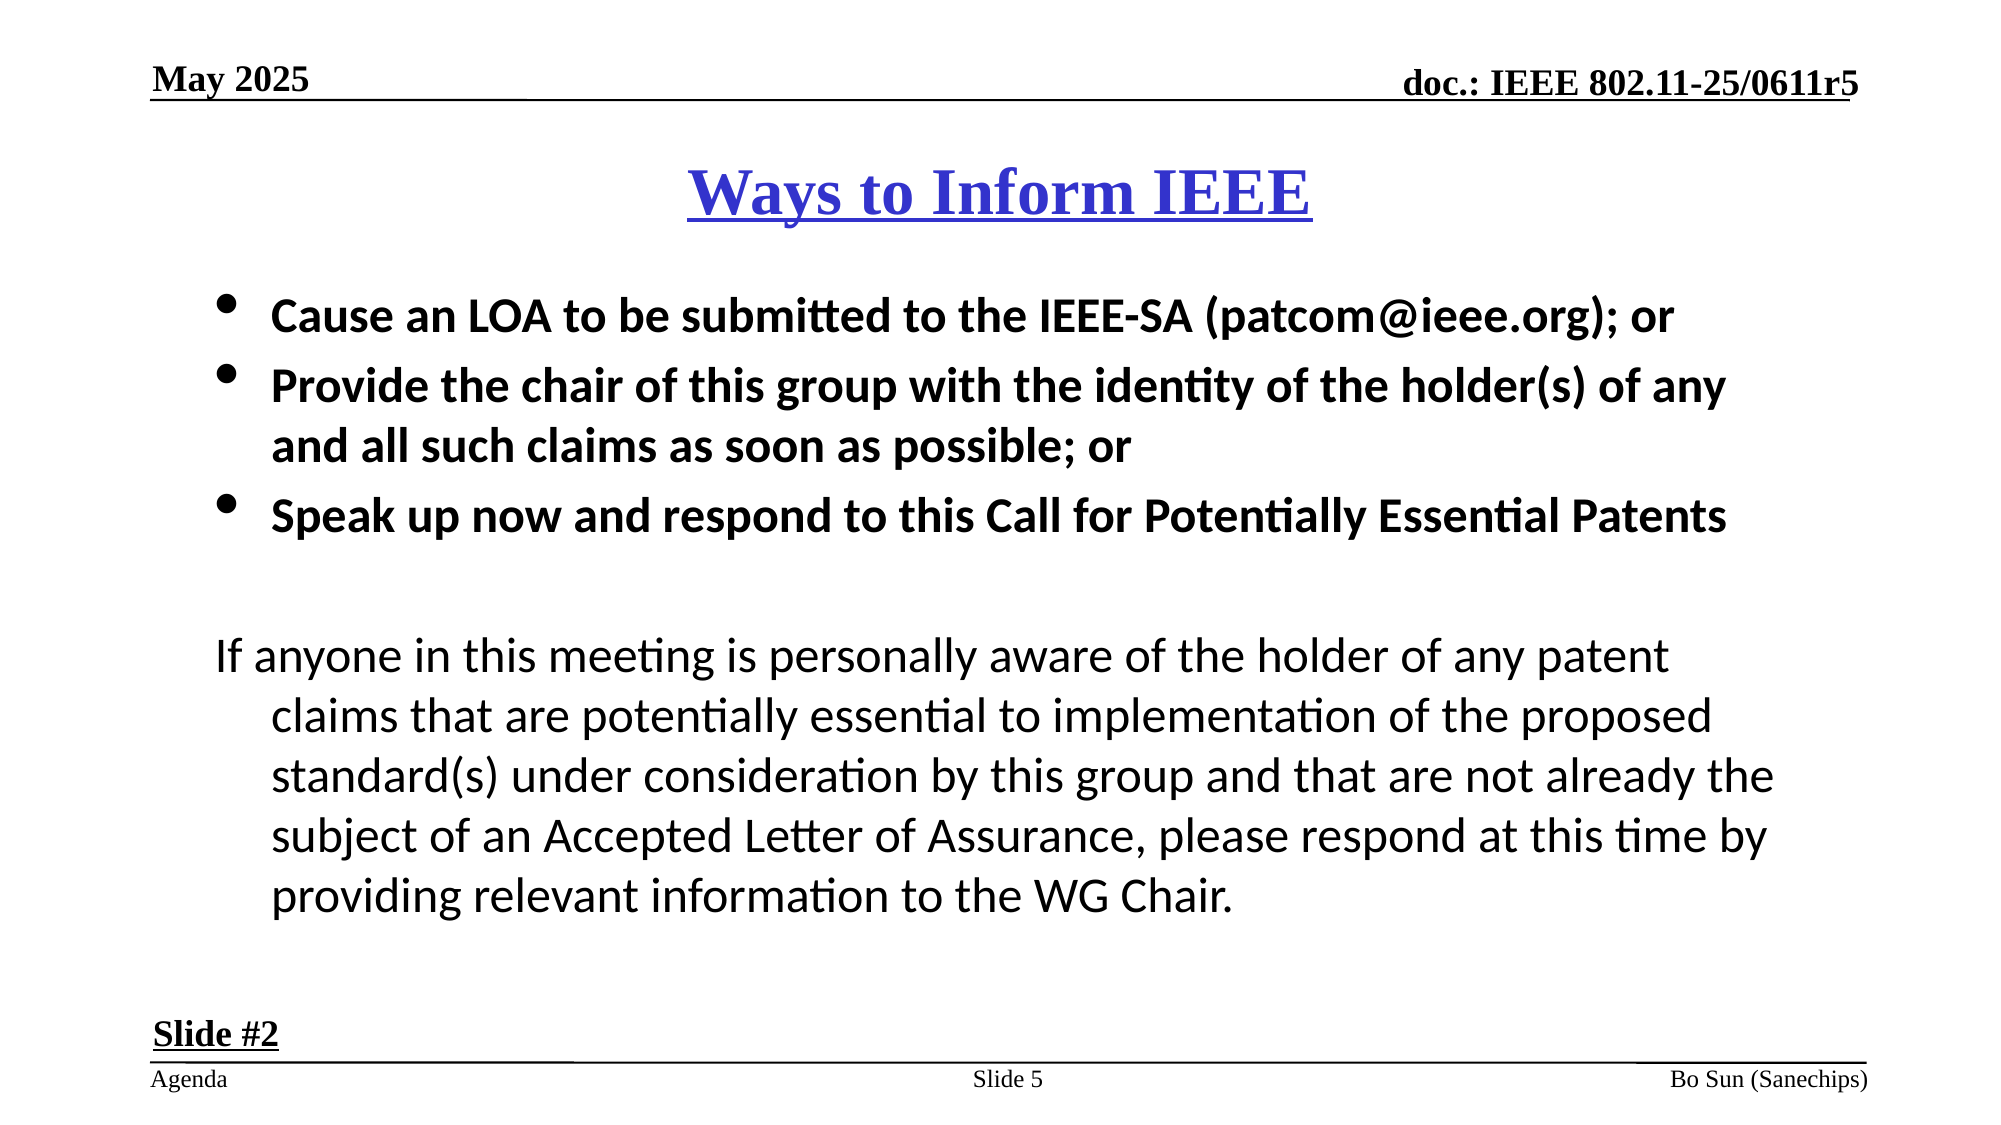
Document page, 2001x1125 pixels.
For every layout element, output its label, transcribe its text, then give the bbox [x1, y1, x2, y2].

text_box Cause an LOA to be submitted to the IEEE-SA (patcom@ieee.org); or Provide the chair of this group with the identity of the holder(s) of any and all such claims as soon as possible; or Speak up now and respond to this Call for Potentially Essential Patents If anyone in this meeting is personally aware of the holder of any patent claims that are potentially essential to implementation of the proposed standard(s) under consideration by this group and that are not already the subject of an Accepted Letter of Assurance, please respond at this time by providing relevant information to the WG Chair. [200, 275, 1800, 975]
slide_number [152, 54, 563, 100]
text_box Ways to Inform IEEE [362, 100, 1638, 275]
text_box Slide #2 [138, 1001, 295, 1062]
slide_number Slide 5 [949, 1061, 1067, 1123]
footer Bo Sun (Sanechips) [1171, 1061, 1869, 1093]
